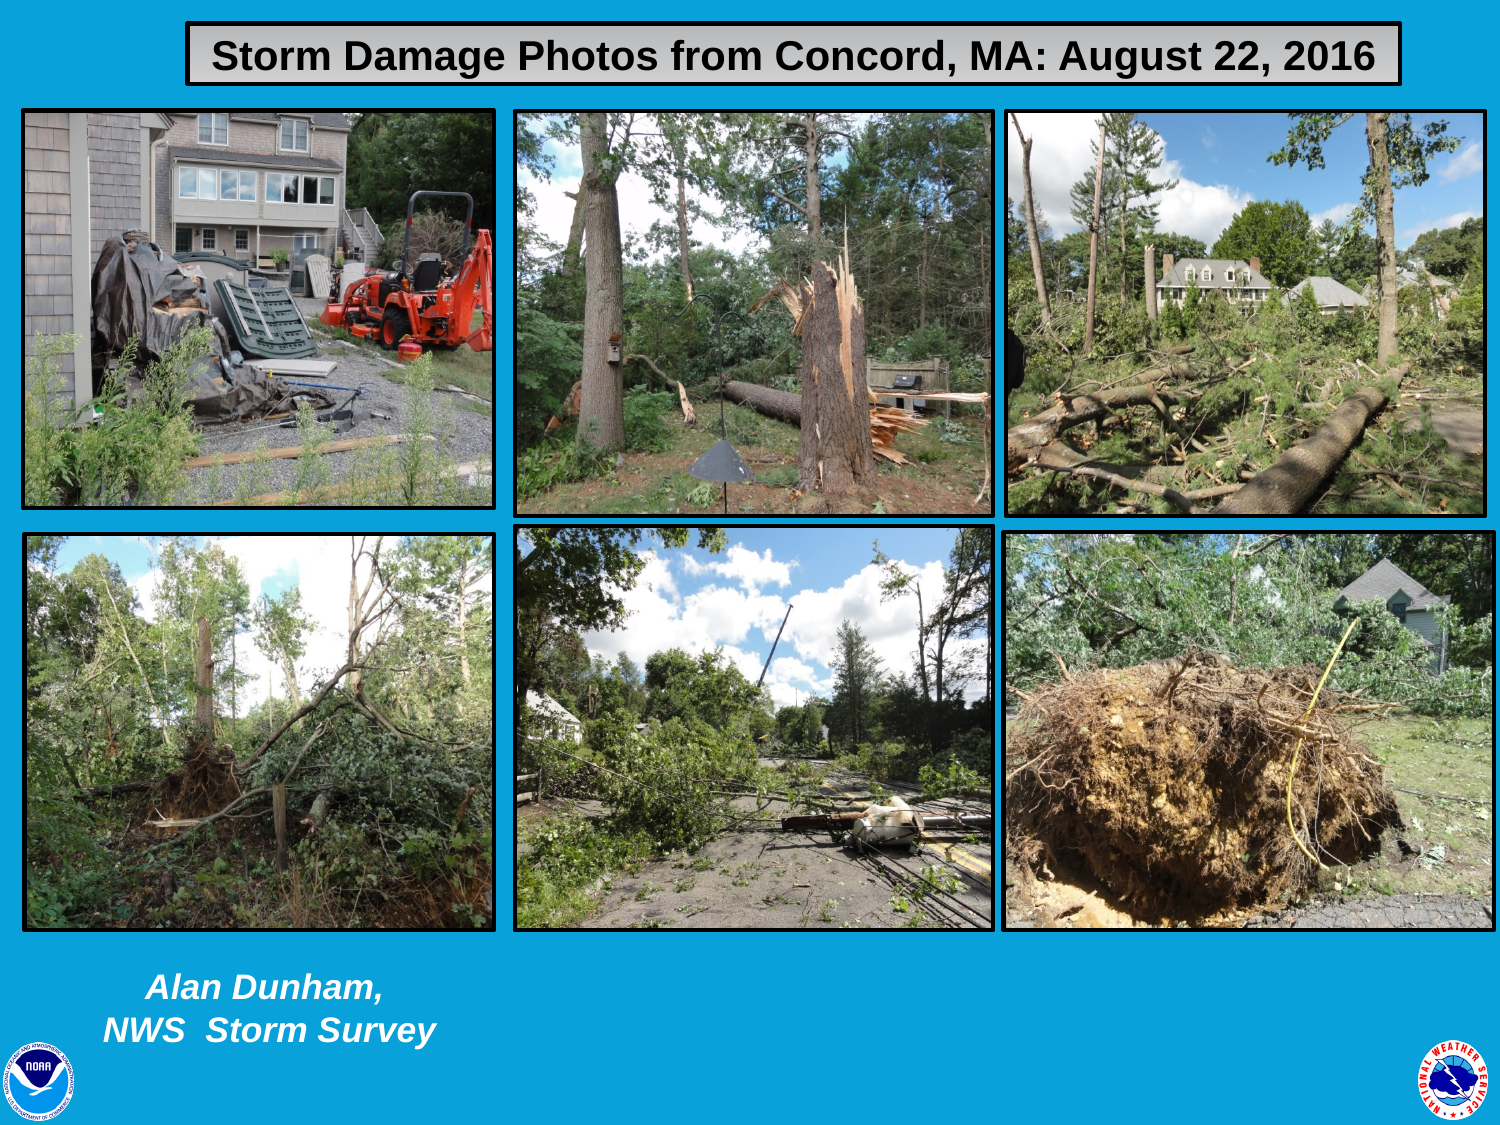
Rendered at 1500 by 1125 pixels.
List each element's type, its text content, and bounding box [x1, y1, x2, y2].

text_box Storm Damage Photos from Concord, MA: August 22, 2016 [187, 23, 1401, 84]
picture [516, 113, 992, 514]
picture [1005, 534, 1492, 929]
picture [4, 1043, 73, 1120]
picture [26, 535, 492, 929]
picture [24, 112, 492, 507]
picture [516, 527, 992, 929]
picture [1007, 113, 1484, 514]
picture [1419, 1041, 1487, 1119]
text_box Alan Dunham, NWS Storm Survey [21, 959, 518, 1055]
